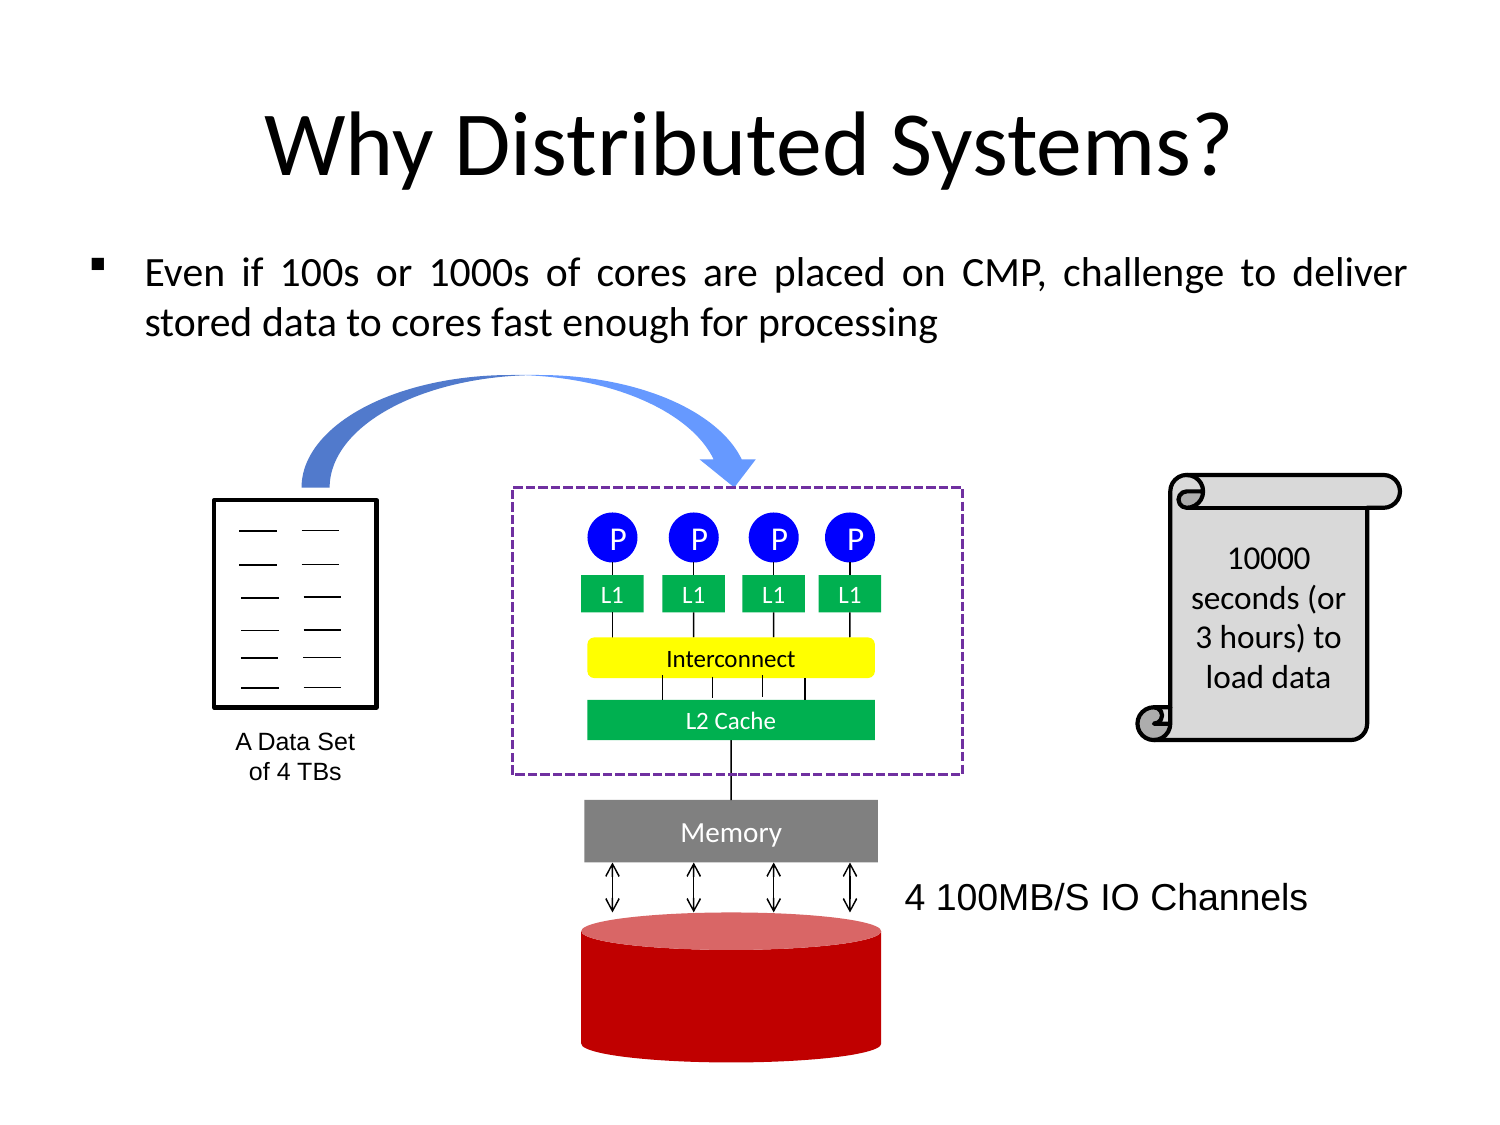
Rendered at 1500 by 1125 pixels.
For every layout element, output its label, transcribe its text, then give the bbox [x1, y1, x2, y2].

text_box [212, 498, 379, 710]
text_box P [666, 510, 721, 565]
text_box [299, 372, 758, 490]
title Why Distributed Systems? [75, 45, 1425, 233]
text_box [510, 485, 964, 777]
text_box [579, 911, 884, 1065]
text_box 4 100MB/S IO Channels [889, 865, 1324, 926]
text_box Even if 100s or 1000s of cores are placed on CMP, challenge to deliver stored data to cores fast enough for processing [73, 237, 1424, 463]
text_box P [746, 510, 801, 565]
text_box Interconnect [585, 635, 877, 681]
text_box P [585, 510, 640, 565]
text_box L1 [817, 573, 883, 615]
text_box Memory [582, 798, 880, 864]
text_box L2 Cache [585, 698, 877, 742]
text_box P [822, 510, 878, 565]
text_box [696, 910, 770, 916]
text_box L1 [660, 573, 727, 615]
text_box L1 [579, 573, 646, 615]
text_box 10000 seconds (or 3 hours) to load data [1135, 472, 1403, 743]
text_box L1 [740, 573, 807, 615]
text_box A Data Set of 4 TBs [220, 717, 371, 793]
